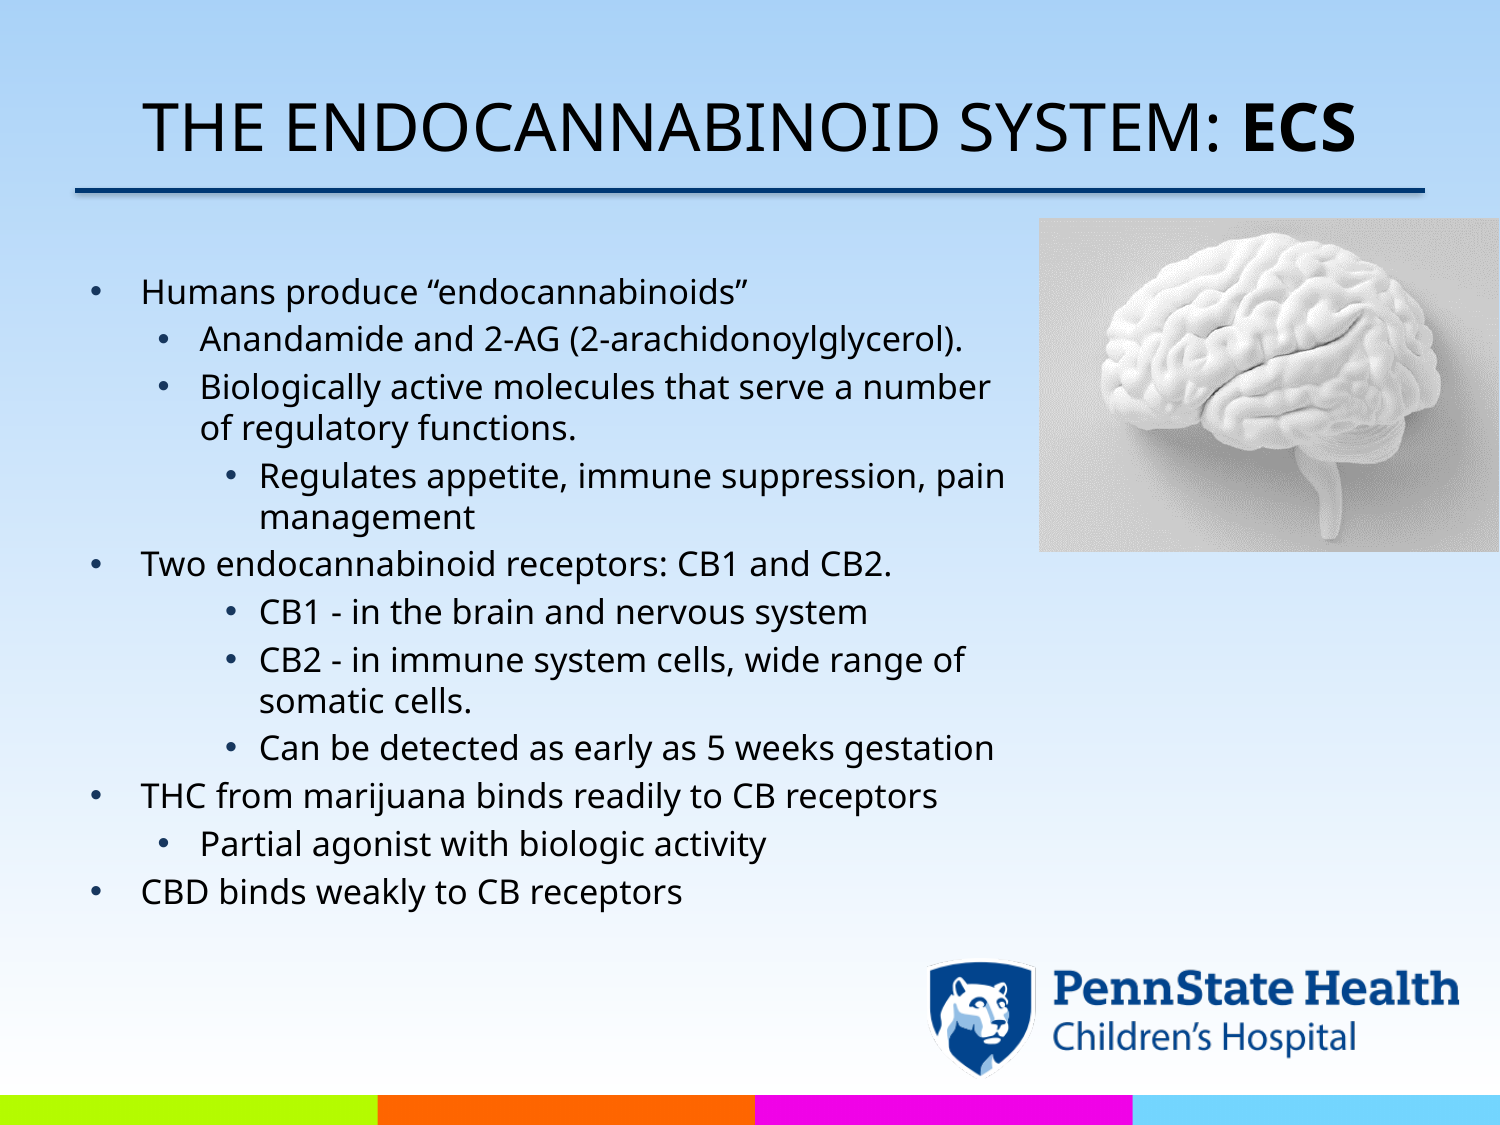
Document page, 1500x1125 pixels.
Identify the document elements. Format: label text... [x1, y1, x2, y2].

title The Endocannabinoid System: ECS [75, 30, 1425, 219]
picture [0, 1095, 1500, 1125]
picture [1039, 217, 1499, 552]
list Humans produce “endocannabinoids” Anandamide and 2-AG (2-arachidonoylglycerol). Biologically active molecules that serve a number of regulatory functions. Regulates appetite, immune suppression, pain management Two endocannabinoid receptors: CB1 and CB2. CB1 - in the brain and nervous system CB2 - in immune system cells, wide range of somatic cells. Can be detected as early as 5 weeks gestation THC from marijuana binds readily to CB receptors Partial agonist with biologic activity CBD binds weakly to CB receptors [75, 262, 1040, 936]
